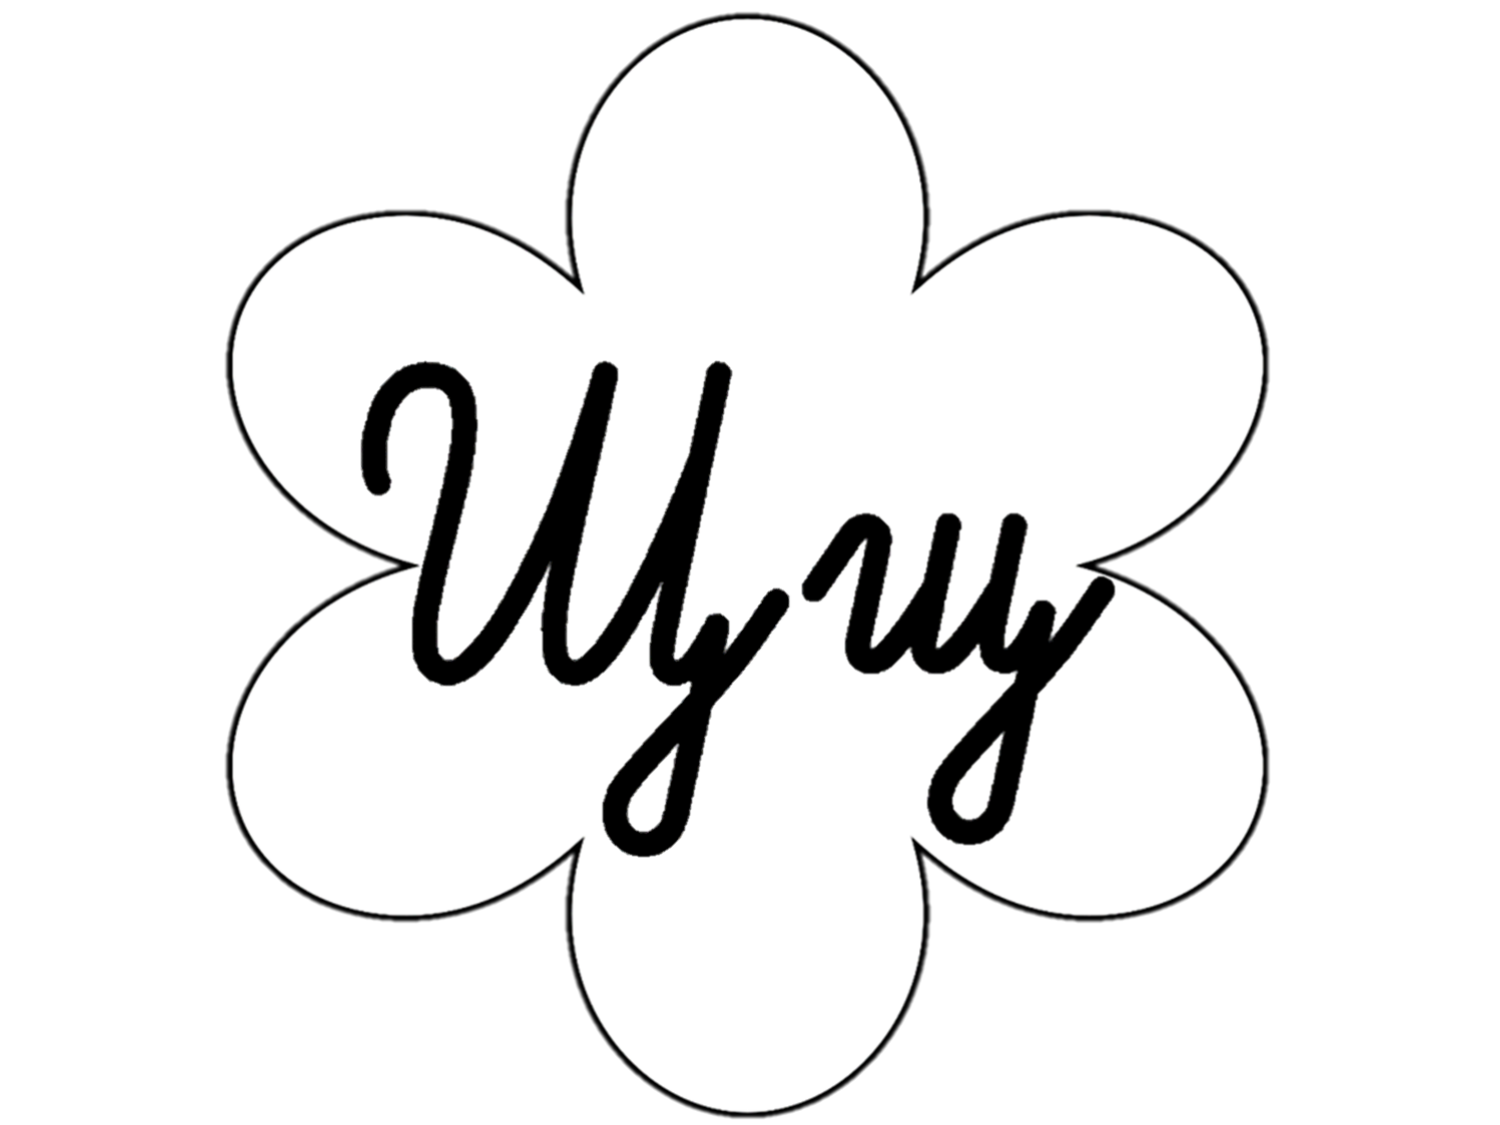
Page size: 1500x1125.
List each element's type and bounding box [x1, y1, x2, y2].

picture [224, 0, 1276, 1125]
